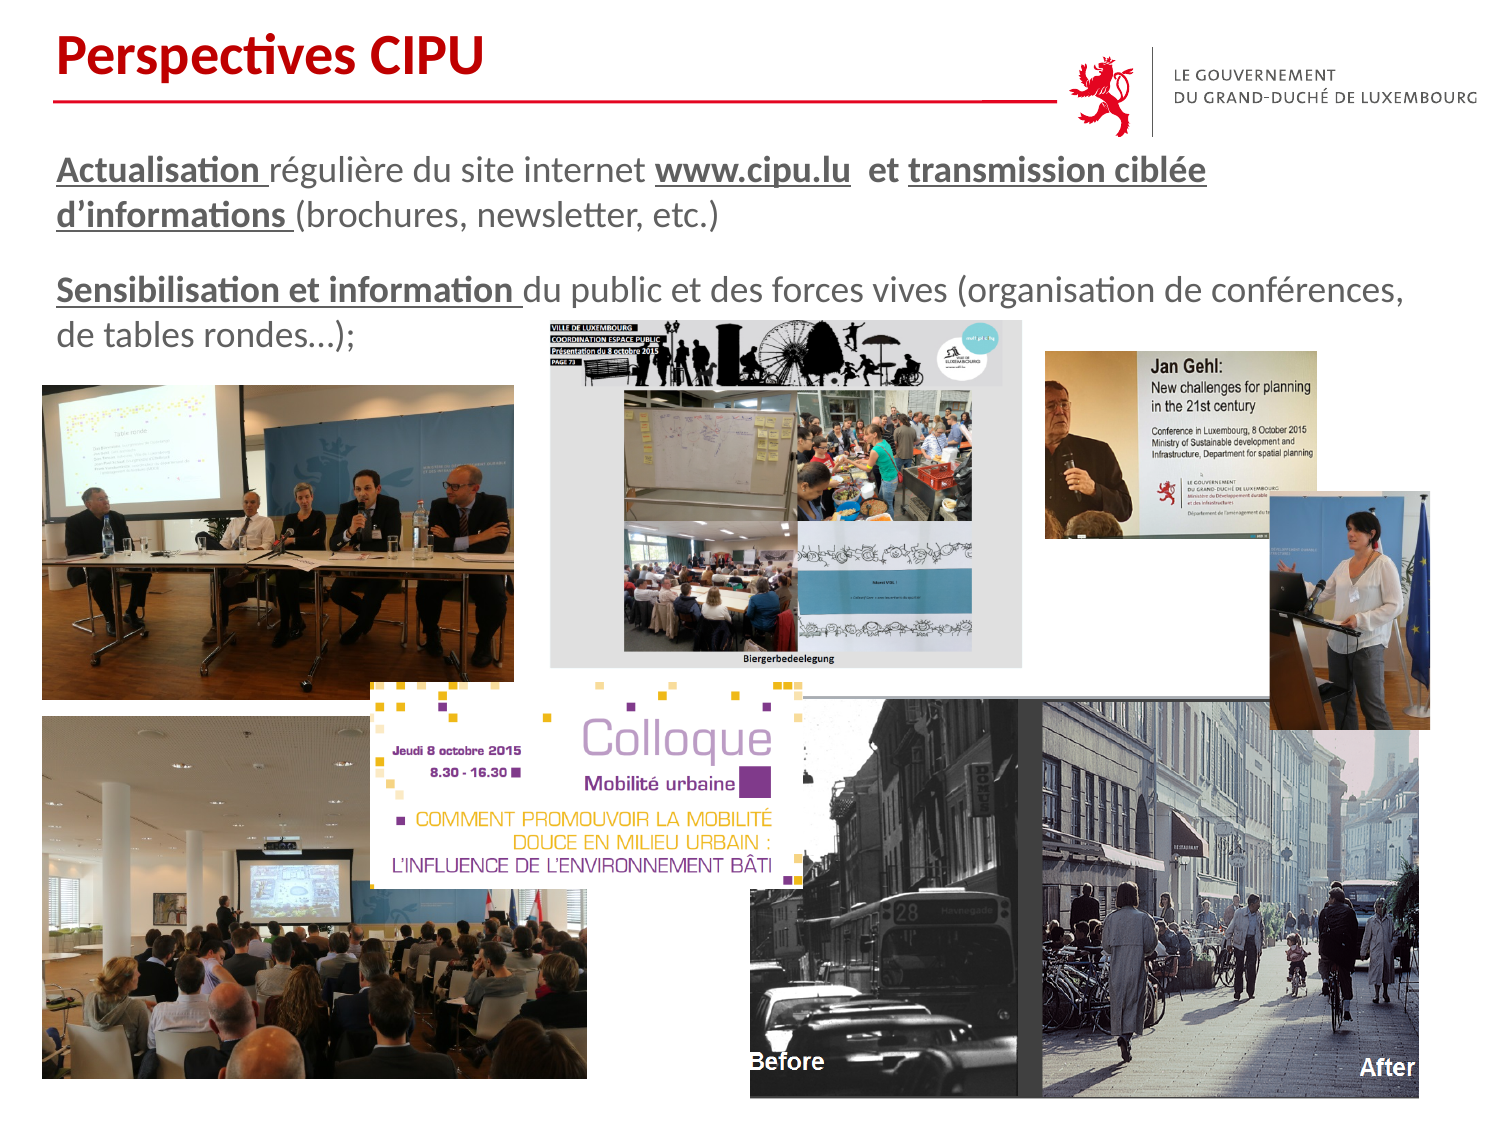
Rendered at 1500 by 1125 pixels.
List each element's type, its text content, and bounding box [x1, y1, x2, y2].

picture [548, 319, 1023, 669]
list Actualisation régulière du site internet www.cipu.lu et transmission ciblée d’informations (brochures, newsletter, etc.) Sensibilisation et information du public et des forces vives (organisation de conférences, de tables rondes…); [41, 136, 1459, 977]
text_box Perspectives CIPU [41, 9, 1058, 93]
slide_number 6 [1419, 1022, 1424, 1107]
picture [42, 351, 1431, 1100]
